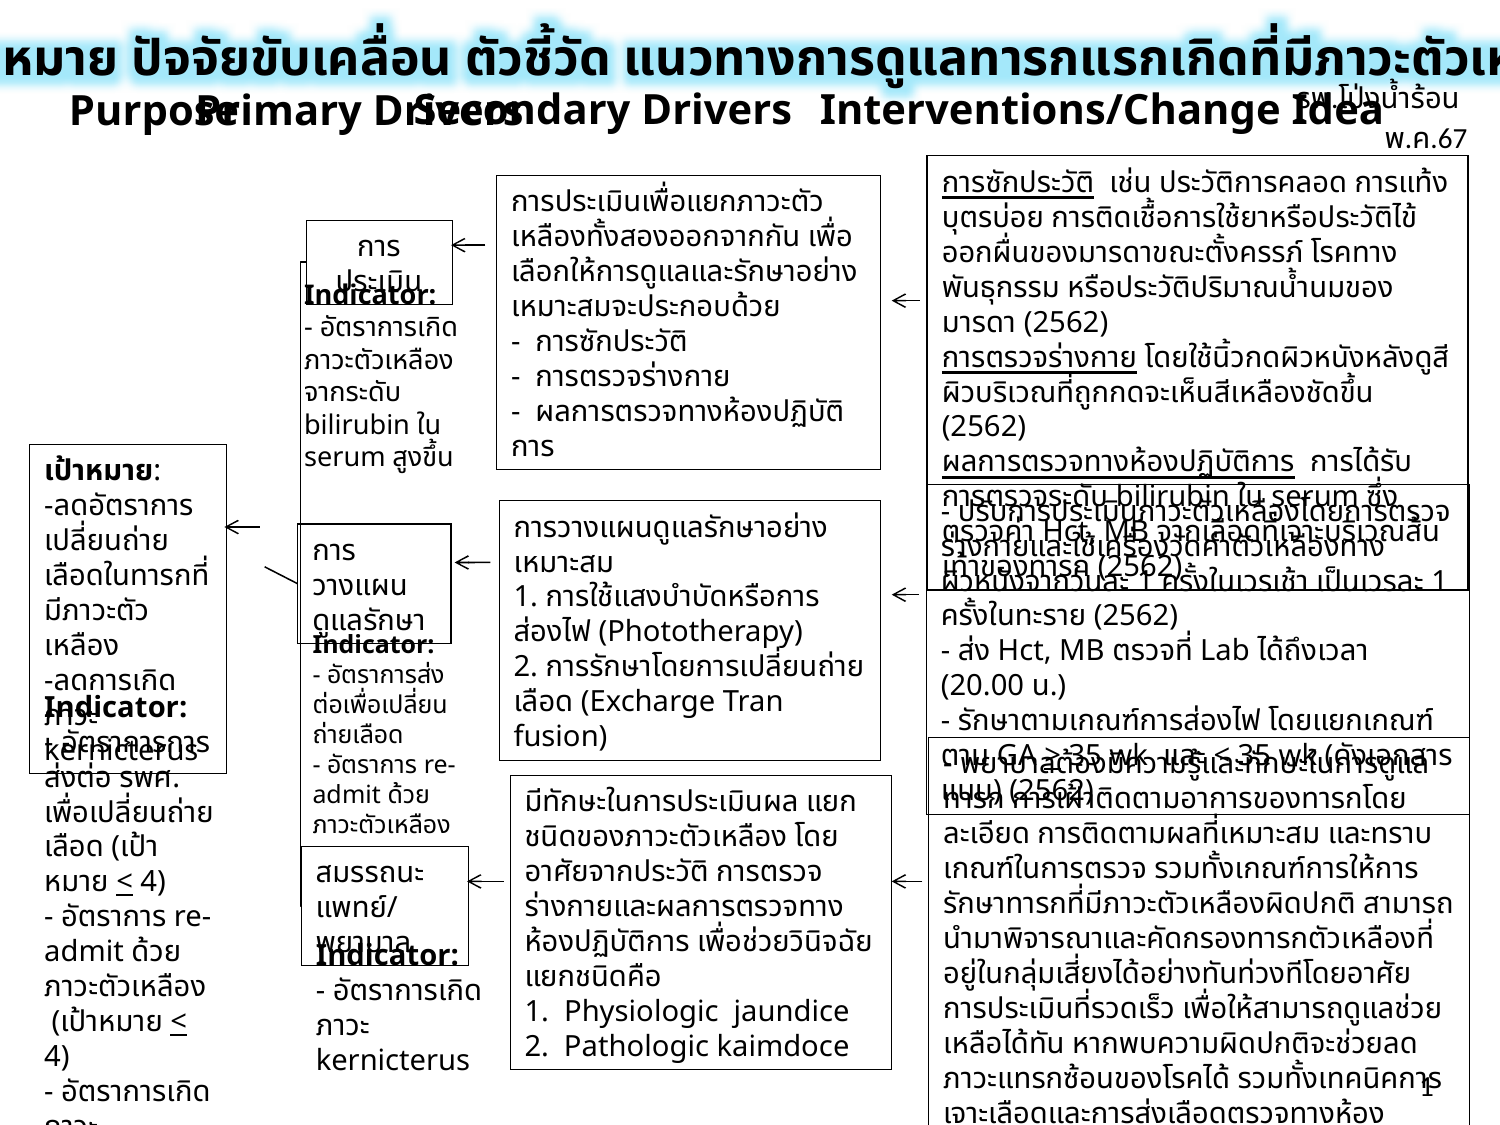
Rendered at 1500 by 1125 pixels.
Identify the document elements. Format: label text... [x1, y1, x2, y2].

text_box การวางแผน ดูแลรักษา [311, 523, 452, 621]
text_box การวางแผนดูแลรักษาอย่างเหมาะสม 1. การใช้แสงบำบัดหรือการส่องไฟ (Phototherapy) 2. การรักษาโดยการเปลี่ยนถ่ายเลือด (Excharge Tran fusion) [498, 500, 880, 760]
text_box การซักประวัติ เช่น ประวัติการคลอด การแท้งบุตรบ่อย การติดเชื้อการใช้ยาหรือประวัติไข้ออกผื่นของมารดาขณะตั้งครรภ์ โรคทางพันธุกรรม หรือประวัติปริมาณน้ำนมของมารดา (2562) การตรวจร่างกาย โดยใช้นิ้วกดผิวหนังหลังดูสีผิวบริเวณที่ถูกกดจะเห็นสีเหลืองชัดขึ้น (2562) ผลการตรวจทางห้องปฏิบัติการ การได้รับการตรวจระดับ bilirubin ใน serum ซึ่งตรวจค่า Hct, MB จากเลือดที่เจาะบริเวณส้นเท้าของทารก (2562) [927, 155, 1469, 590]
text_box Interventions/Change Idea [805, 75, 1400, 141]
text_box Indicator: - อัตราการเกิดภาวะตัวเหลืองจากระดับ bilirubin ใน serum สูงขึ้น [311, 269, 486, 480]
text_box เป้าหมาย: -ลดอัตราการเปลี่ยนถ่ายเลือดในทารกที่มีภาวะตัวเหลือง -ลดการเกิดภาวะ kernicterus [29, 443, 227, 680]
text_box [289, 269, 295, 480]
text_box สมรรถนะแพทย์/พยาบาล [300, 846, 469, 966]
text_box - ปรับการประเมินภาวะตัวเหลืองโดยการตรวจร่างกายและใช้เครื่องวัดค่าตัวเหลืองทางผิวหนังจากวันละ 1 ครั้งในเวรเช้า เป็นเวรละ 1 ครั้งในทะราย (2562) - ส่ง Hct, MB ตรวจที่ Lab ได้ถึงเวลา (20.00 น.) - รักษาตามเกณฑ์การส่องไฟ โดยแยกเกณฑ์ตาม GA > 35 wk และ < 35 wk (ดังเอกสารแนบ) (2562) [926, 484, 1470, 814]
text_box - พยาบาลต้องมีความรู้และทักษะในการดูแลทารก การเฝ้าติดตามอาการของทารกโดยละเอียด การติดตามผลที่เหมาะสม และทราบเกณฑ์ในการตรวจ รวมทั้งเกณฑ์การให้การรักษาทารกที่มีภาวะตัวเหลืองผิดปกติ สามารถนำมาพิจารณาและคัดกรองทารกตัวเหลืองที่อยู่ในกลุ่มเสี่ยงได้อย่างทันท่วงทีโดยอาศัยการประเมินที่รวดเร็ว เพื่อให้สามารถดูแลช่วยเหลือได้ทัน หากพบความผิดปกติจะช่วยลดภาวะแทรกซ้อนของโรคได้ รวมทั้งเทคนิคการเจาะเลือดและการส่งเลือดตรวจทางห้องปฏิบัติการที่เหมาะสม [928, 737, 1470, 1125]
text_box Indicator: - อัตราการส่งต่อเพื่อเปลี่ยนถ่ายเลือด - อัตราการ re-admit ด้วยภาวะตัวเหลือง [311, 621, 478, 846]
text_box Primary Drivers [180, 76, 398, 141]
text_box เป้าหมาย ปัจจัยขับเคลื่อน ตัวชี้วัด แนวทางการดูแลทารกแรกเกิดที่มีภาวะตัวเหลือง [0, 19, 1500, 91]
text_box Secondary Drivers [398, 75, 805, 141]
text_box Purpose [54, 76, 180, 141]
text_box มีทักษะในการประเมินผล แยกชนิดของภาวะตัวเหลือง โดยอาศัยจากประวัติ การตรวจร่างกายและผลการตรวจทางห้องปฏิบัติการ เพื่อช่วยวินิจฉัยแยกชนิดคือ 1. Physiologic jaundice 2. Pathologic kaimdoce [509, 775, 892, 1070]
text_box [300, 244, 306, 890]
text_box การประเมิน [305, 219, 453, 269]
text_box 1 [1352, 1054, 1449, 1125]
text_box Indicator: - อัตราการการส่งต่อ รพศ. เพื่อเปลี่ยนถ่ายเลือด (เป้าหมาย < 4) - อัตราการ re-admit ด้วยภาวะตัวเหลือง (เป้าหมาย < 4) - อัตราการเกิดภาวะ kernicterus (เป้าหมาย < 4) [29, 680, 234, 1125]
text_box รพ.โป่งน้ำร้อน พ.ค.67 [1205, 66, 1483, 138]
text_box Indicator: - อัตราการเกิดภาวะ kernicterus [301, 928, 506, 1084]
text_box การประเมินเพื่อแยกภาวะตัวเหลืองทั้งสองออกจากกัน เพื่อเลือกให้การดูแลและรักษาอย่างเหมาะสมจะประกอบด้วย - การซักประวัติ - การตรวจร่างกาย - ผลการตรวจทางห้องปฏิบัติการ [496, 175, 880, 470]
